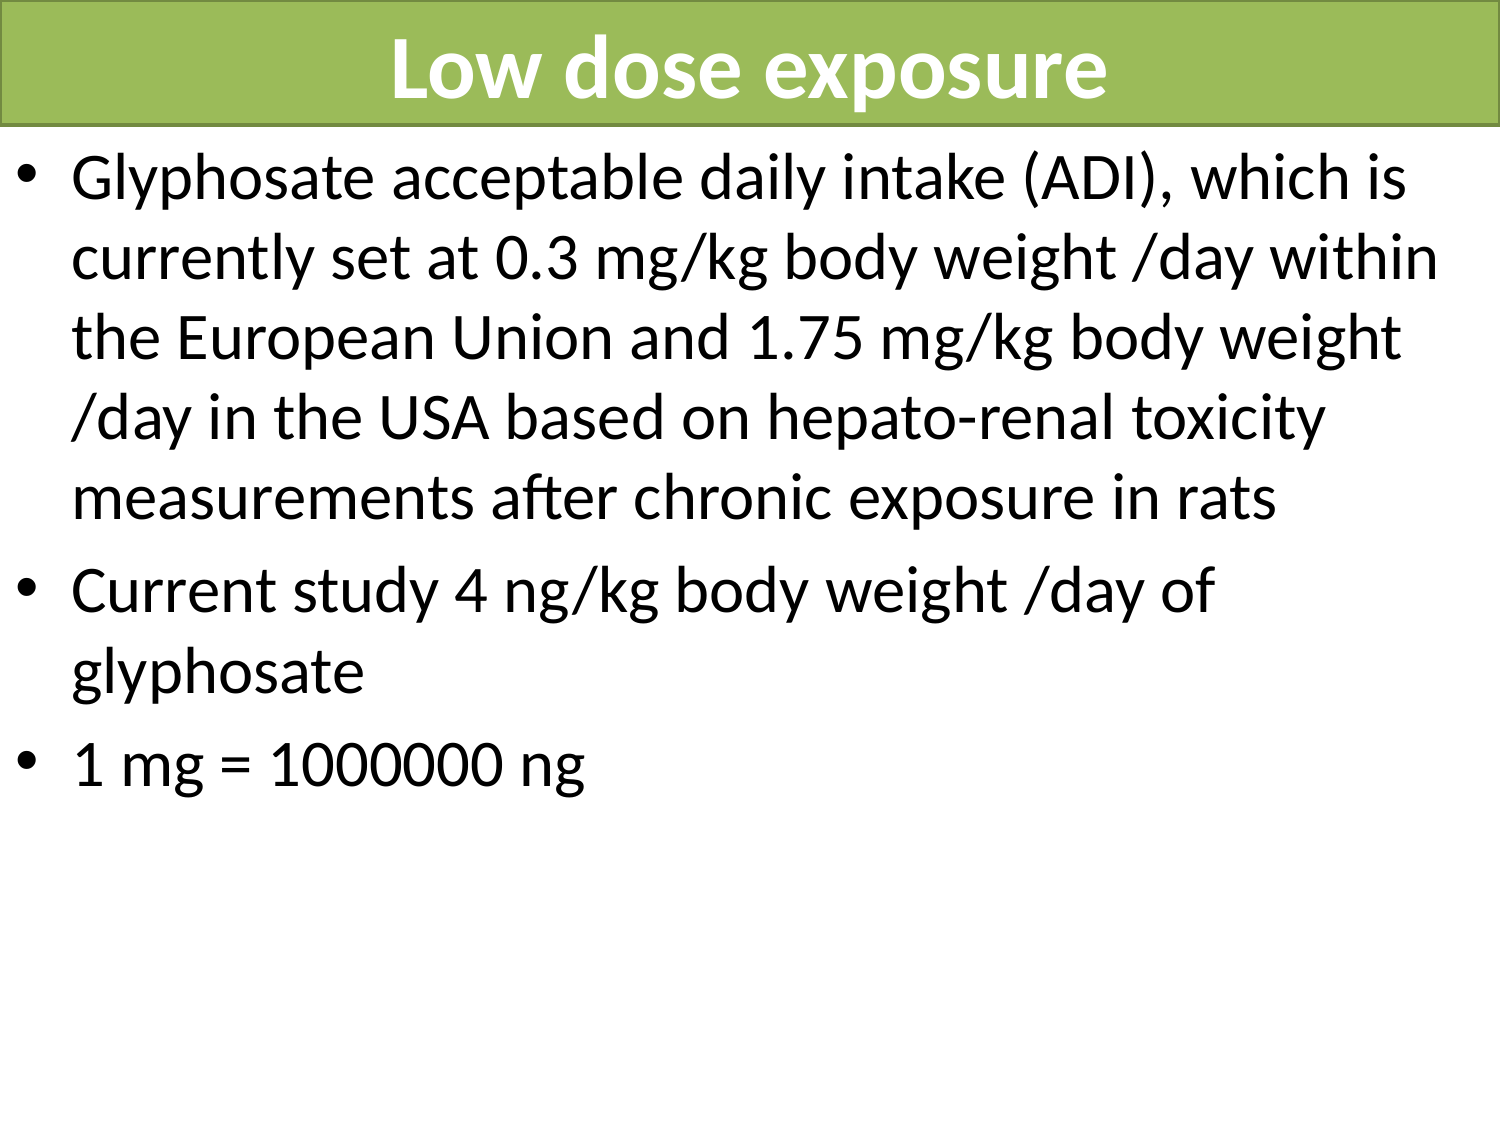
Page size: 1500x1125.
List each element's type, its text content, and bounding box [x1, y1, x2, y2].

title Low dose exposure [0, 0, 1500, 127]
list Glyphosate acceptable daily intake (ADI), which is currently set at 0.3 mg/kg body weight /day within the European Union and 1.75 mg/kg body weight /day in the USA based on hepato-renal toxicity measurements after chronic exposure in rats Current study 4 ng/kg body weight /day of glyphosate 1 mg = 1000000 ng [0, 127, 1500, 1100]
